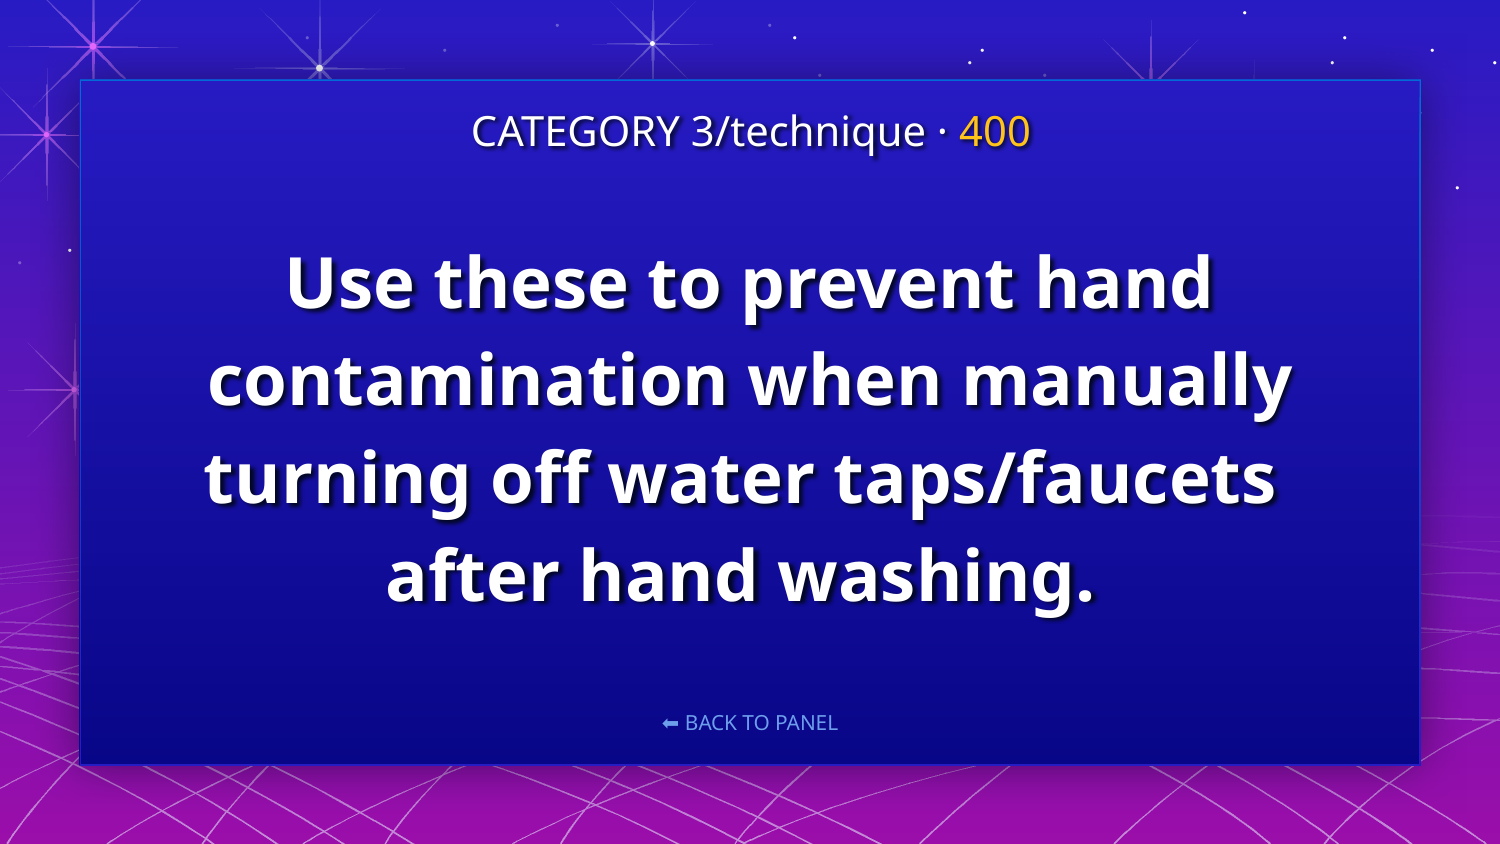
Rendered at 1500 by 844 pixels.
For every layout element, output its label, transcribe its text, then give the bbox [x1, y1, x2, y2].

subtitle CATEGORY 3/technique · 400 [170, 105, 1332, 178]
title Use these to prevent hand contamination when manually turning off water taps/faucets after hand washing. [169, 158, 1331, 682]
